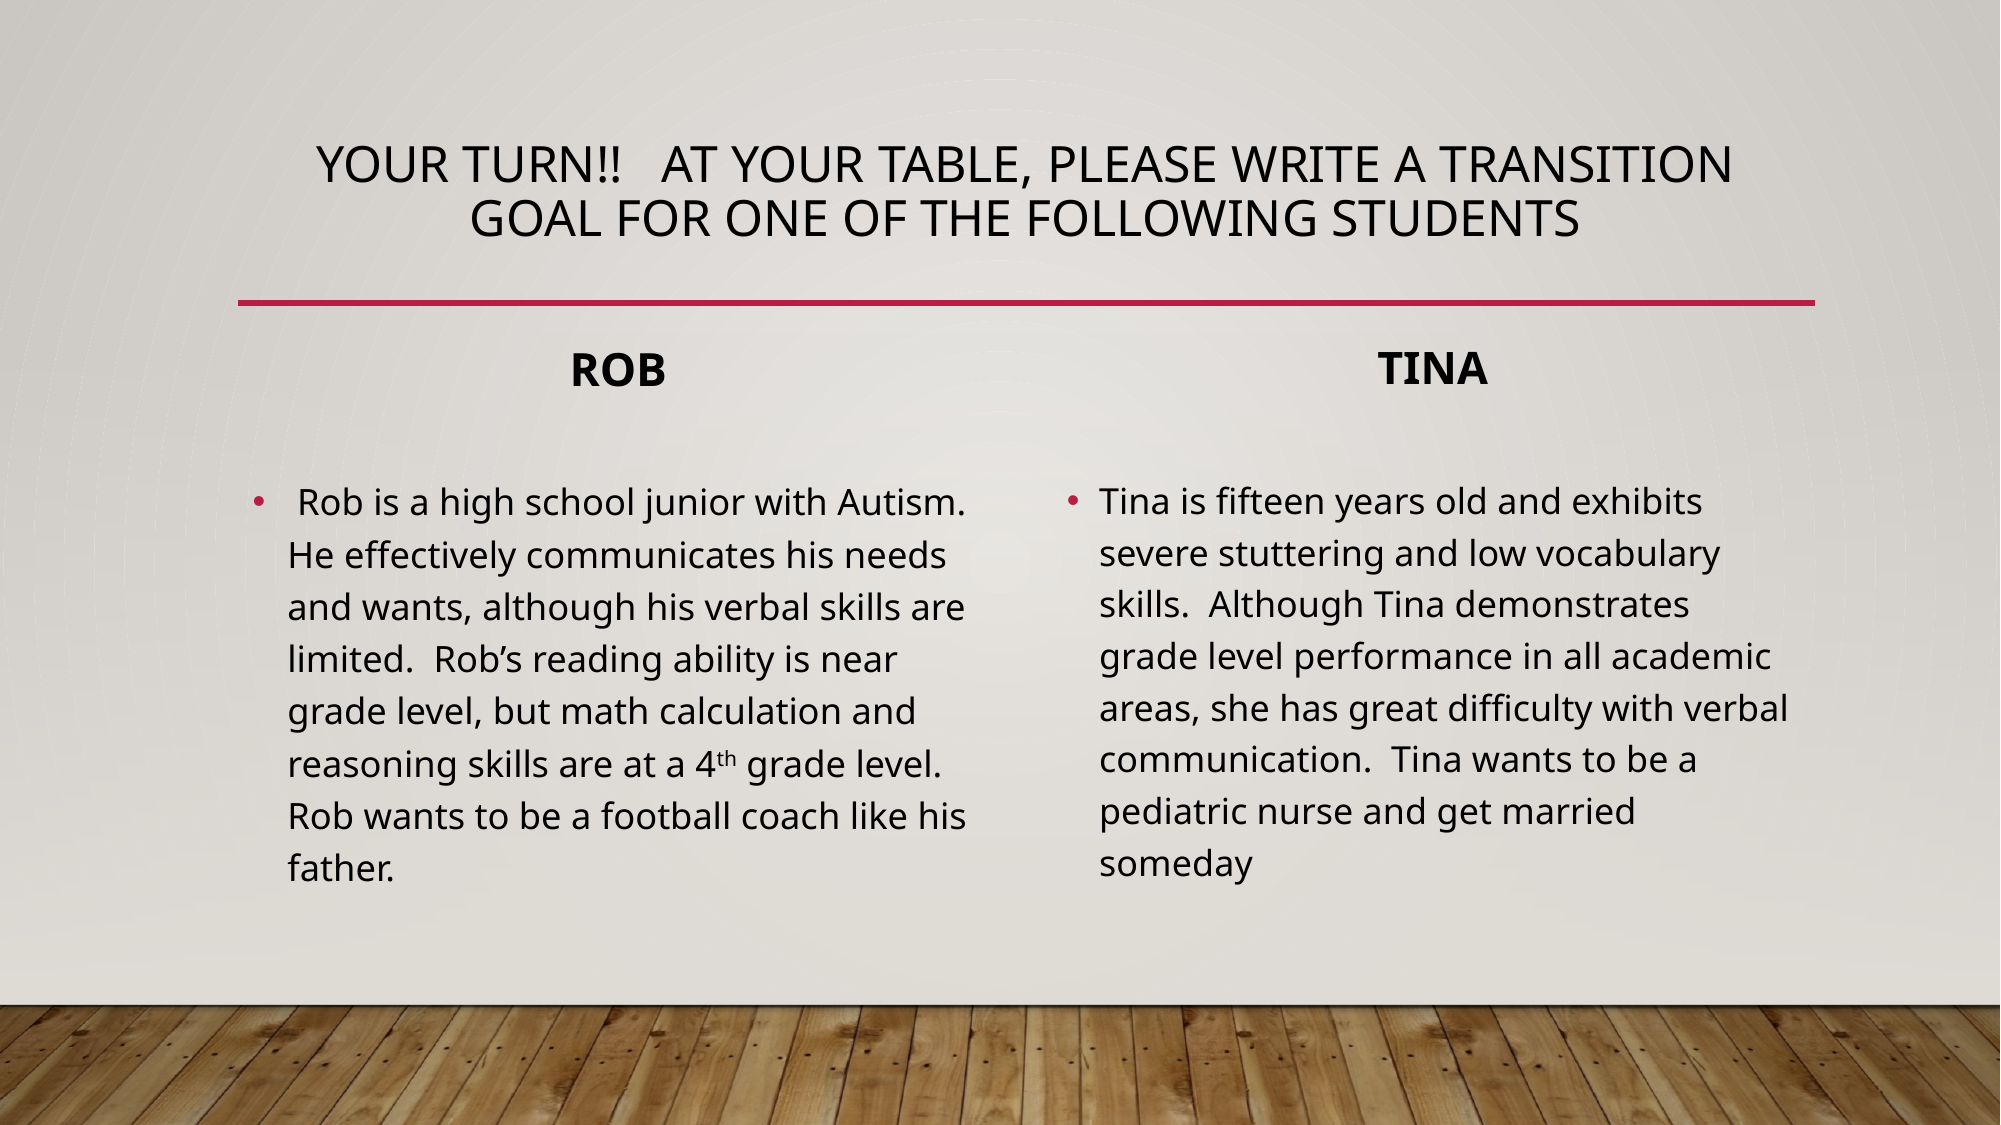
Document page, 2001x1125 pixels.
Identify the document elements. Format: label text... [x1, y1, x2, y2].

list Rob [237, 331, 1000, 404]
list Rob is a high school junior with Autism. He effectively communicates his needs and wants, although his verbal skills are limited. Rob’s reading ability is near grade level, but math calculation and reasoning skills are at a 4th grade level. Rob wants to be a football coach like his father. [237, 463, 1000, 898]
list Tina [1051, 331, 1814, 401]
title Your Turn!! At your table, please write a transition goal for one of the following students [237, 131, 1814, 306]
list Tina is fifteen years old and exhibits severe stuttering and low vocabulary skills. Although Tina demonstrates grade level performance in all academic areas, she has great difficulty with verbal communication. Tina wants to be a pediatric nurse and get married someday [1051, 462, 1814, 896]
picture [0, 1005, 2000, 1125]
